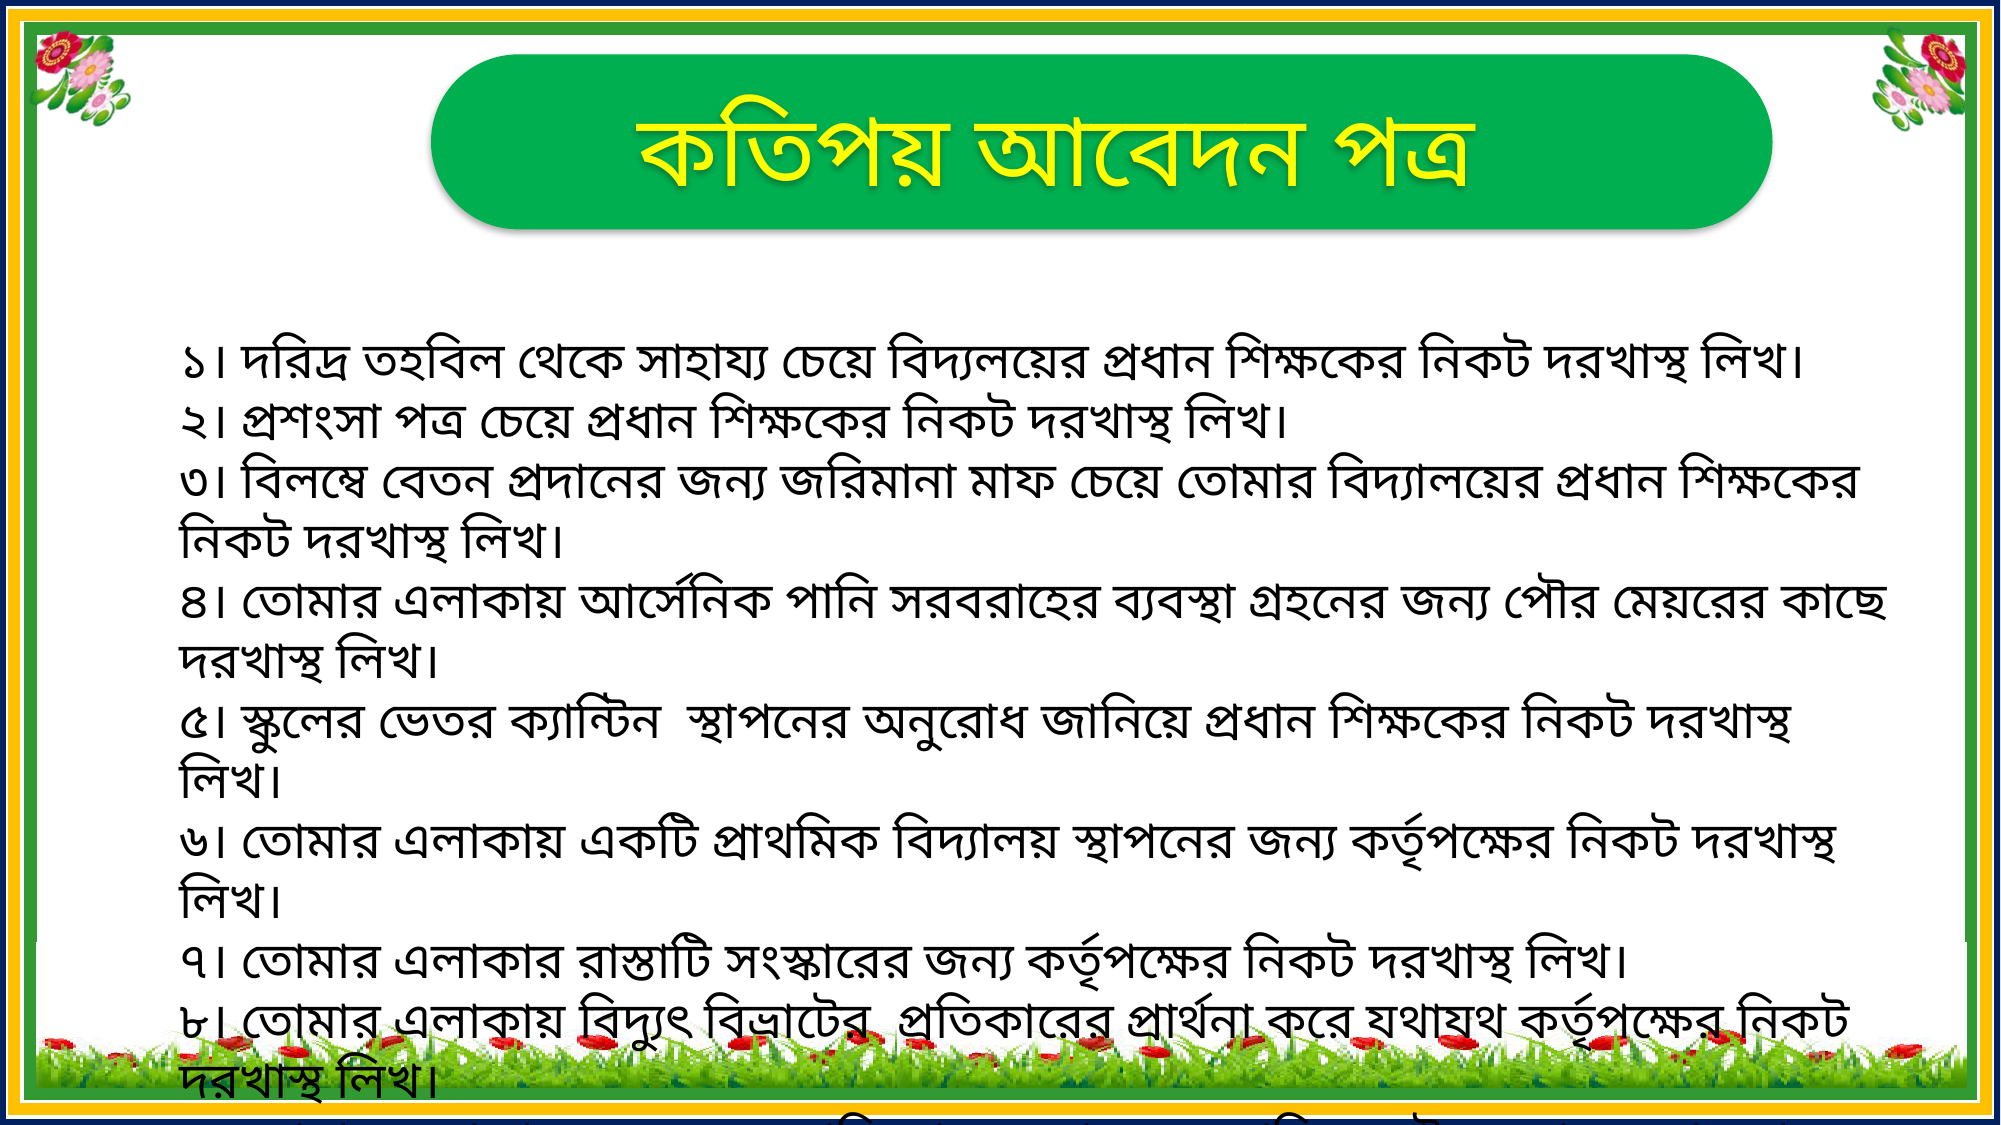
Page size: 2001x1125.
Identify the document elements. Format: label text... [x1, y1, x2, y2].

picture [1, 0, 160, 157]
picture [36, 942, 164, 1088]
picture [1904, 942, 1967, 1088]
text_box ১। দরিদ্র তহবিল থেকে সাহায্য চেয়ে বিদ্যলয়ের প্রধান শিক্ষকের নিকট দরখাস্থ লিখ। ২। প্রশংসা পত্র চেয়ে প্রধান শিক্ষকের নিকট দরখাস্থ লিখ। ৩। বিলম্বে বেতন প্রদানের জন্য জরিমানা মাফ চেয়ে তোমার বিদ্যালয়ের প্রধান শিক্ষকের নিকট দরখাস্থ লিখ। ৪। তোমার এলাকায় আর্সেনিক পানি সরবরাহের ব্যবস্থা গ্রহনের জন্য পৌর মেয়রের কাছে দরখাস্থ লিখ। ৫। স্কুলের ভেতর ক্যান্টিন স্থাপনের অনুরোধ জানিয়ে প্রধান শিক্ষকের নিকট দরখাস্থ লিখ। ৬। তোমার এলাকায় একটি প্রাথমিক বিদ্যালয় স্থাপনের জন্য কর্তৃপক্ষের নিকট দরখাস্থ লিখ। ৭। তোমার এলাকার রাস্তাটি সংস্কারের জন্য কর্তৃপক্ষের নিকট দরখাস্থ লিখ। ৮। তোমার এলাকায় বিদ্যুৎ বিভ্রাটের প্রতিকারের প্রার্থনা করে যথাযথ কর্তৃপক্ষের নিকট দরখাস্থ লিখ। ৯। তোমার এলাকায় ডেংগু জ্বর প্রতিরোধের আবেদন জানিয়ে পৌর সভার চেয়ারম্যানের কাছে দরখাস্থ লিখ। ১০। খেলা দেখার জন্য অর্ধ দিবসের ছুটি চেয়ে প্রধান শিক্ষকের নিকট দরখাস্থ লিখ। [164, 321, 1904, 1125]
picture [1838, 0, 2001, 162]
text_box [430, 54, 1773, 230]
